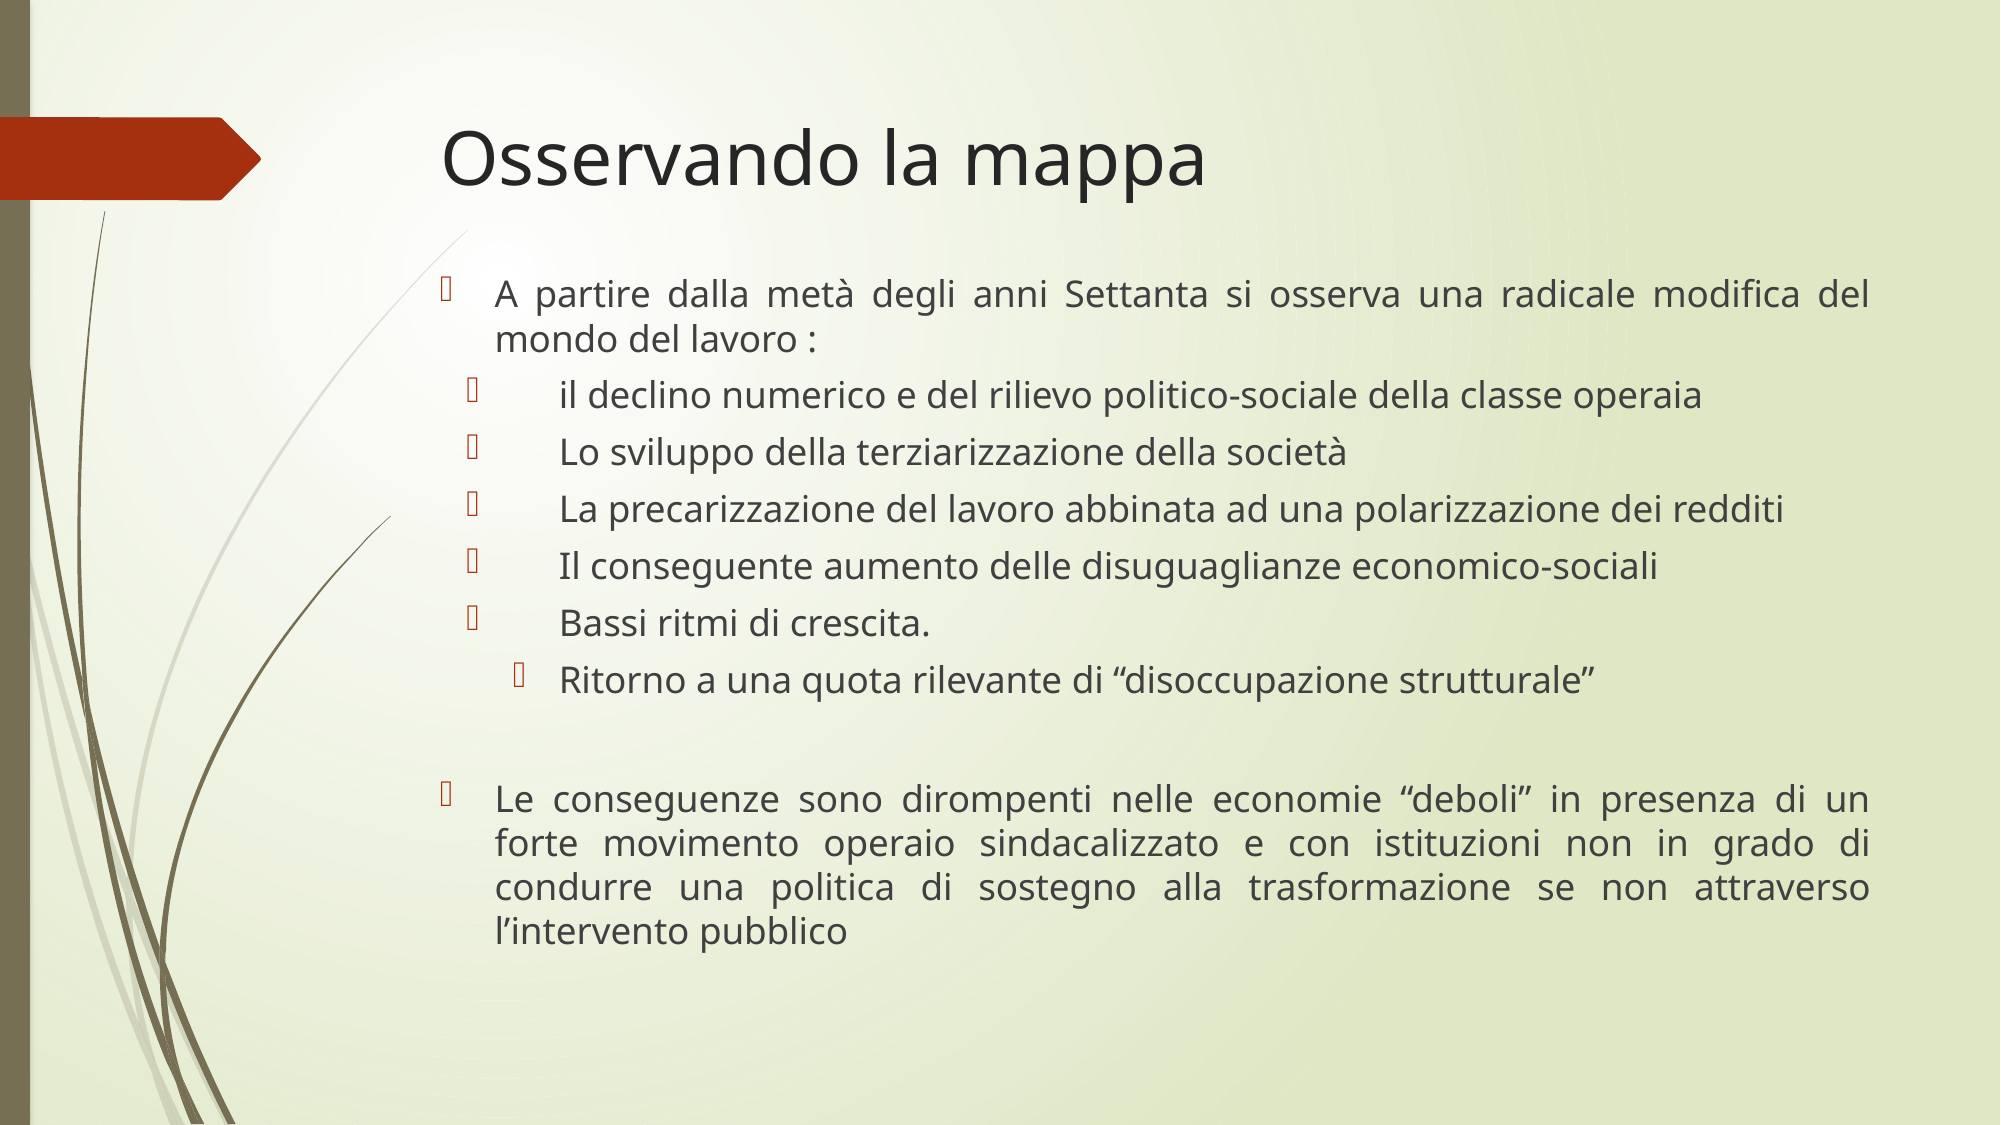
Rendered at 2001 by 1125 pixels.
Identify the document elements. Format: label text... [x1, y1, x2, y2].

title Osservando la mappa [425, 102, 1888, 263]
list A partire dalla metà degli anni Settanta si osserva una radicale modifica del mondo del lavoro : il declino numerico e del rilievo politico-sociale della classe operaia Lo sviluppo della terziarizzazione della società La precarizzazione del lavoro abbinata ad una polarizzazione dei redditi Il conseguente aumento delle disuguaglianze economico-sociali Bassi ritmi di crescita. Ritorno a una quota rilevante di “disoccupazione strutturale” Le conseguenze sono dirompenti nelle economie “deboli” in presenza di un forte movimento operaio sindacalizzato e con istituzioni non in grado di condurre una politica di sostegno alla trasformazione se non attraverso l’intervento pubblico [424, 263, 1888, 970]
